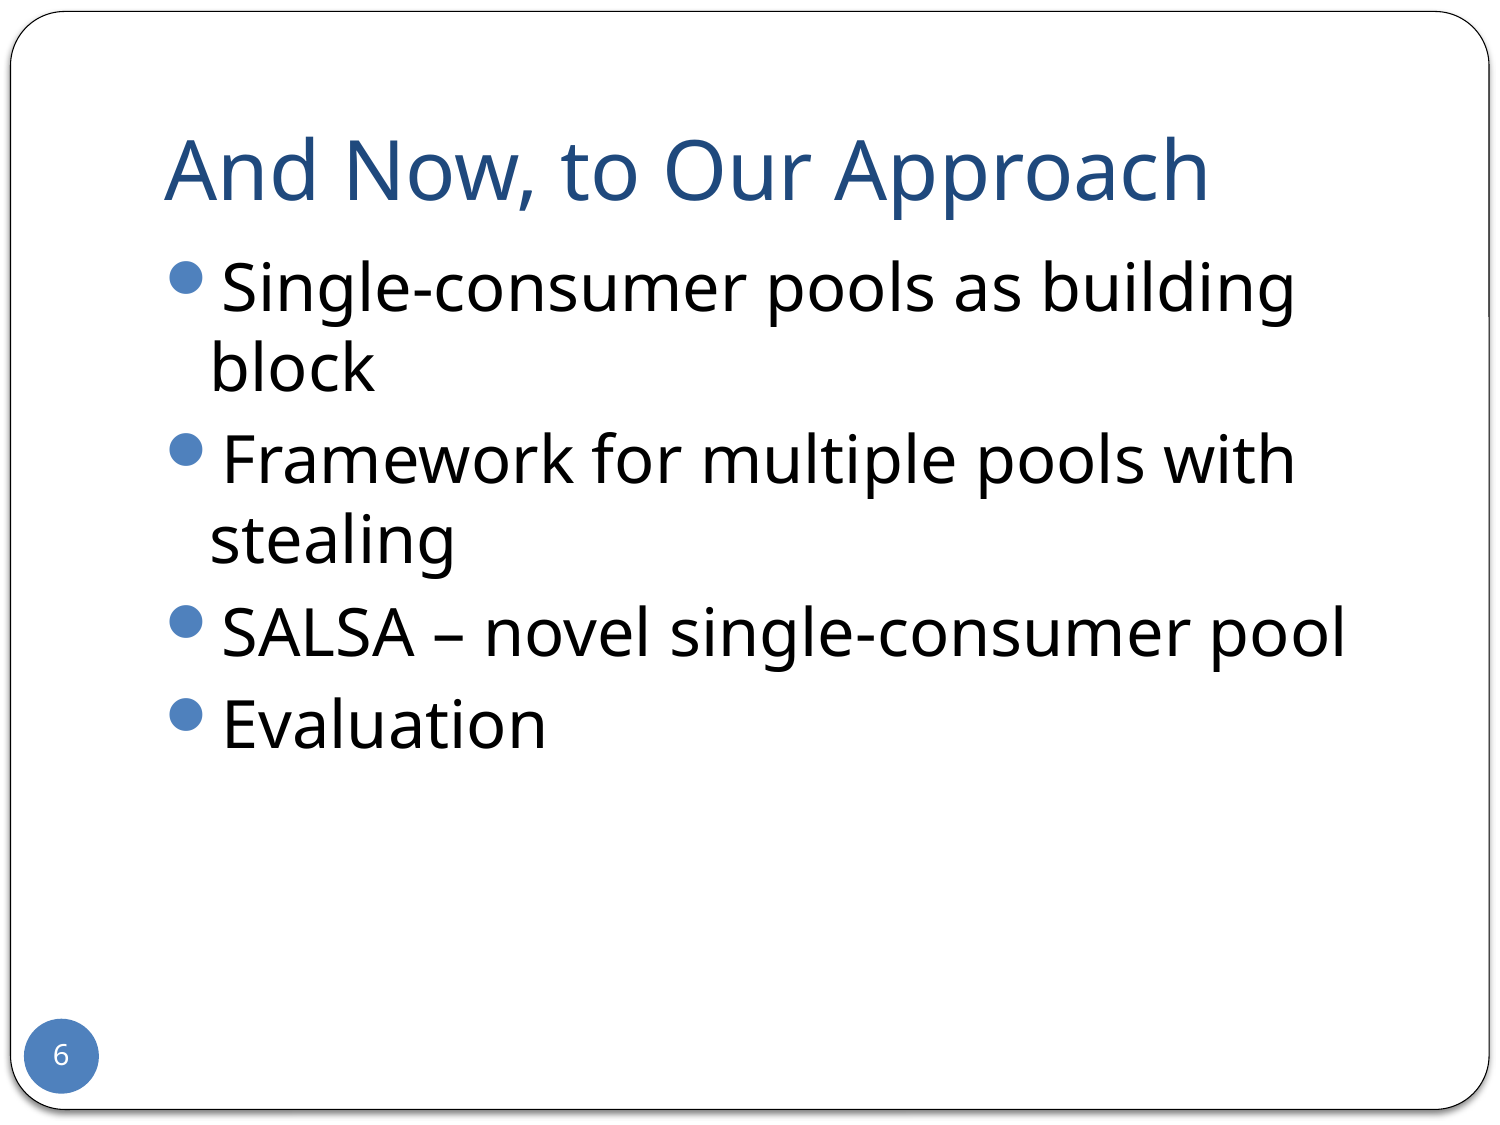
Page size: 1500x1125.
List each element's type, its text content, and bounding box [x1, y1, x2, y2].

list Single-consumer pools as building block Framework for multiple pools with stealing SALSA – novel single-consumer pool Evaluation [150, 237, 1425, 988]
slide_number 6 [23, 1018, 99, 1094]
title And Now, to Our Approach [150, 45, 1425, 233]
